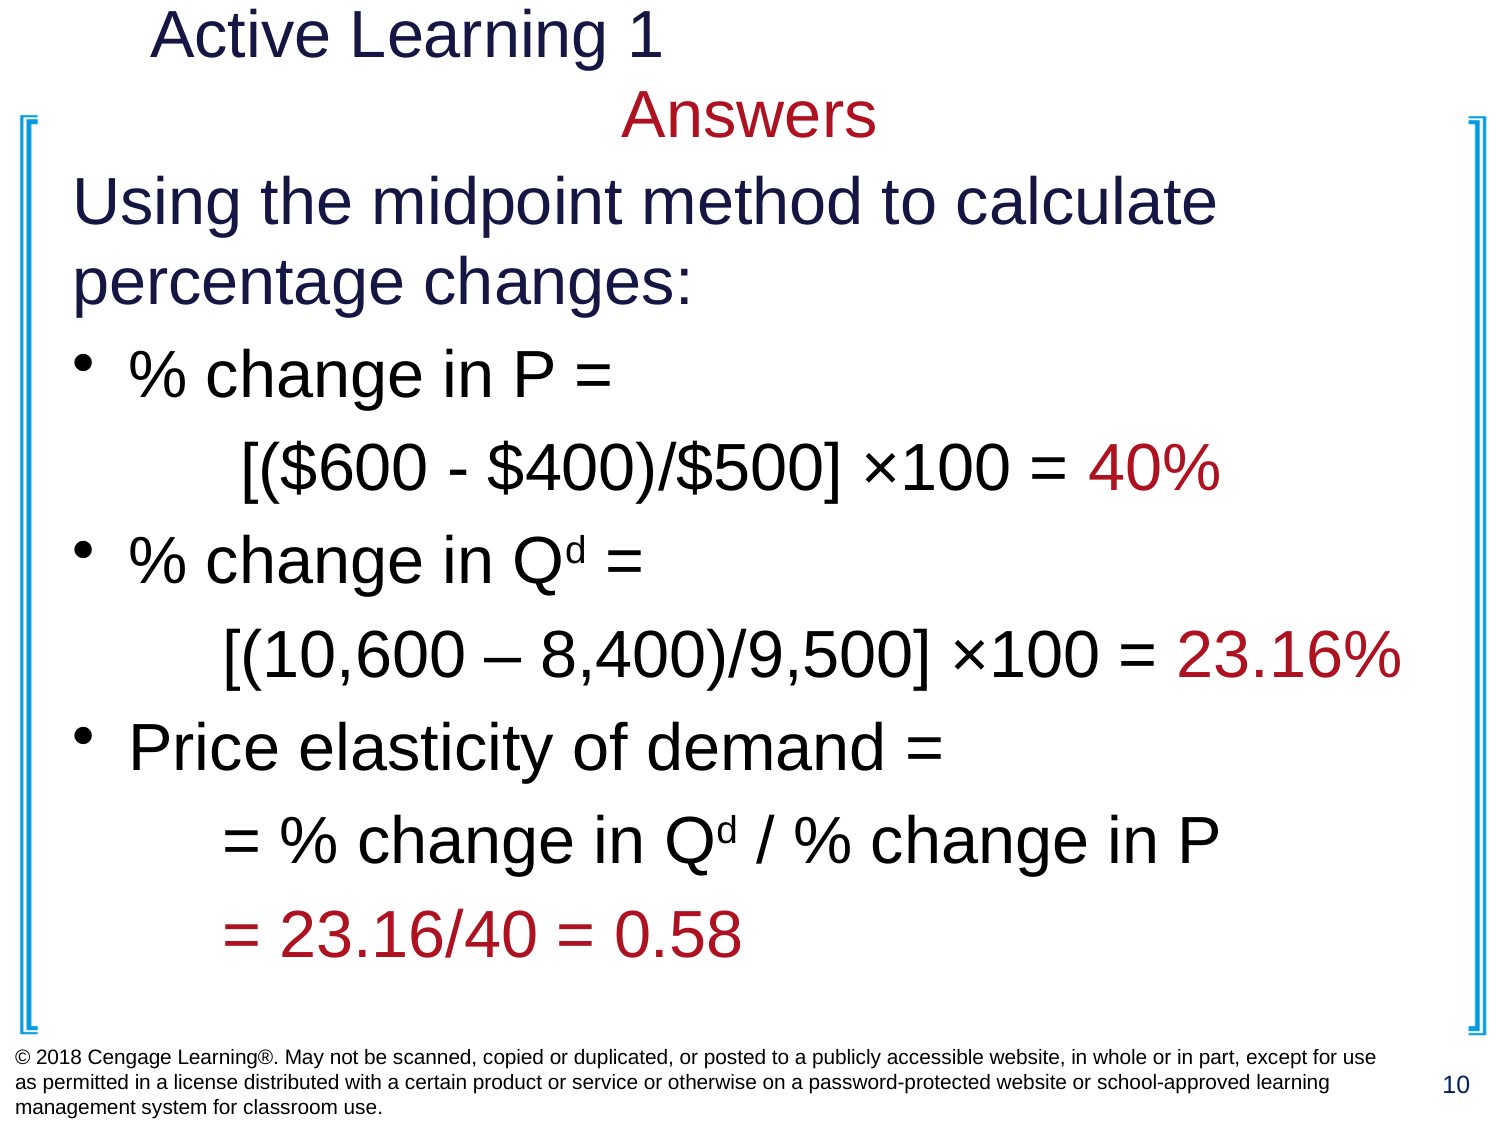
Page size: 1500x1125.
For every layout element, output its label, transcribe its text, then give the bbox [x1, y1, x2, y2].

list Using the midpoint method to calculate percentage changes: % change in P = [($600 - $400)/$500] ×100 = 40% % change in Qd = [(10,600 – 8,400)/9,500] ×100 = 23.16% Price elasticity of demand = = % change in Qd / % change in P = 23.16/40 = 0.58 [56, 149, 1455, 1058]
footer © 2018 Cengage Learning®. May not be scanned, copied or duplicated, or posted to a publicly accessible website, in whole or in part, except for use as permitted in a license distributed with a certain product or service or otherwise on a password-protected website or school-approved learning management system for classroom use. [0, 1037, 1412, 1125]
slide_number 10 [1412, 1060, 1500, 1125]
picture [13, 113, 43, 1037]
picture [1463, 113, 1493, 1037]
title Active Learning 1 Answers [24, 16, 1475, 125]
